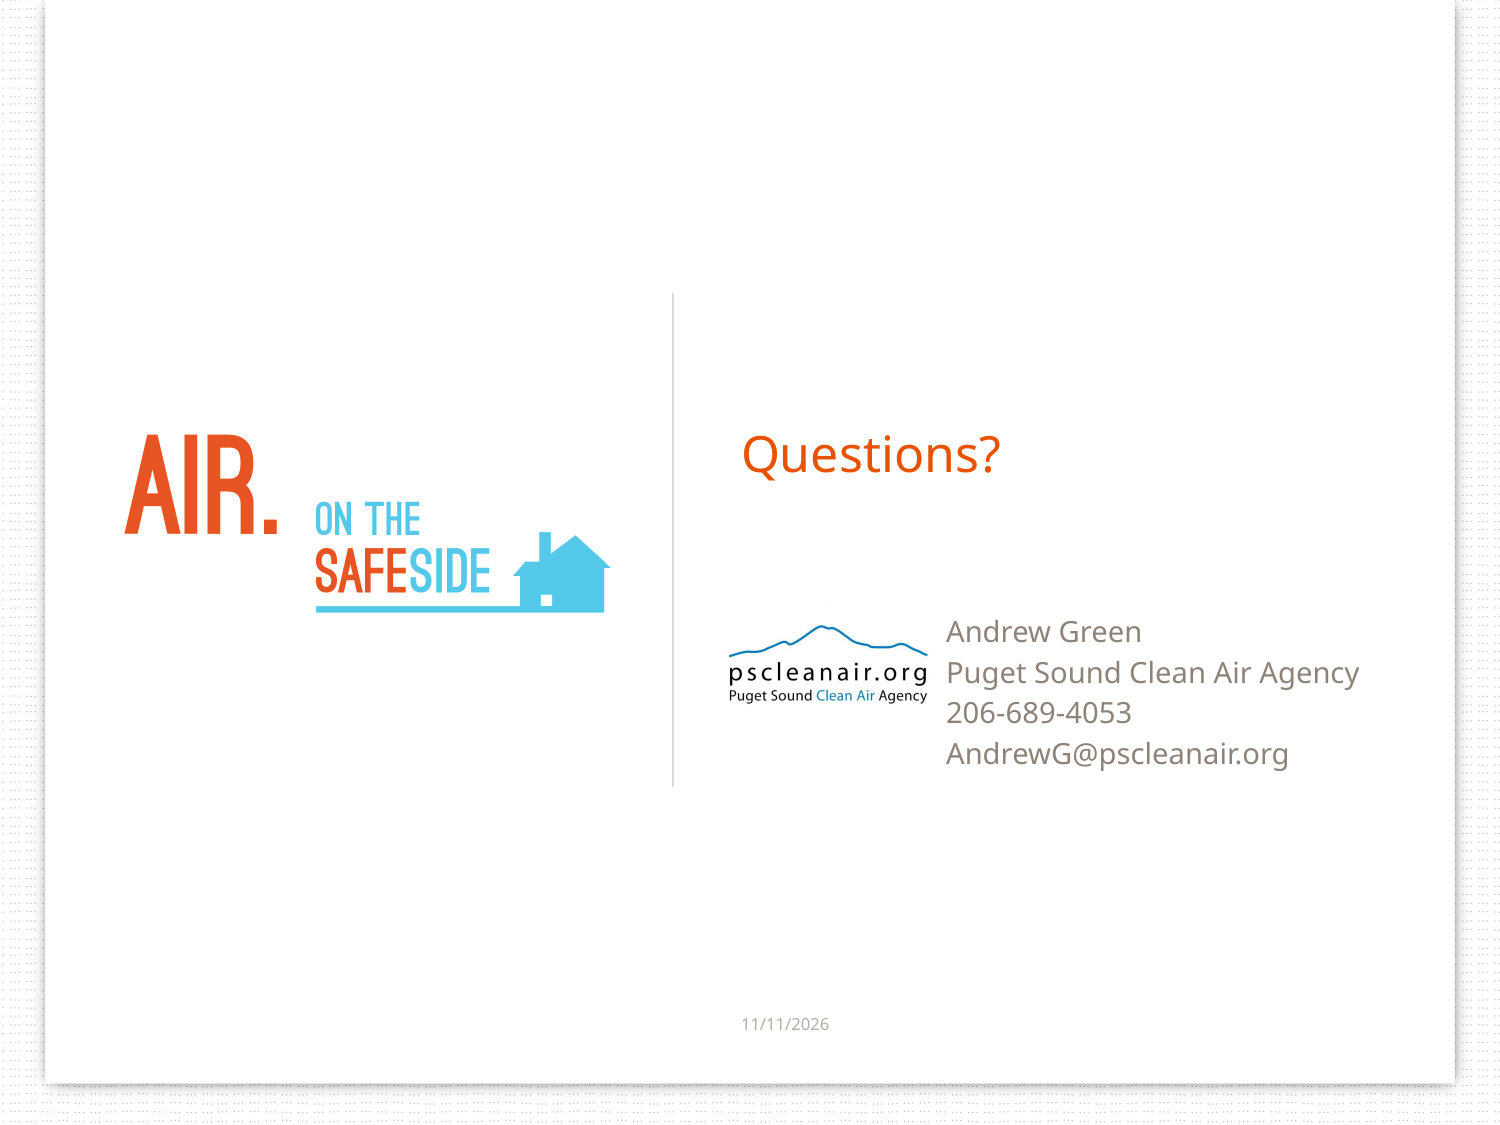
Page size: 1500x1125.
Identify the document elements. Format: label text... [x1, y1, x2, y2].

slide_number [726, 995, 1077, 1056]
picture [0, 0, 1500, 1125]
subtitle Andrew Green Puget Sound Clean Air Agency 206-689-4053 AndrewG@pscleanair.org [931, 605, 1467, 996]
title Questions? [726, 255, 1390, 605]
